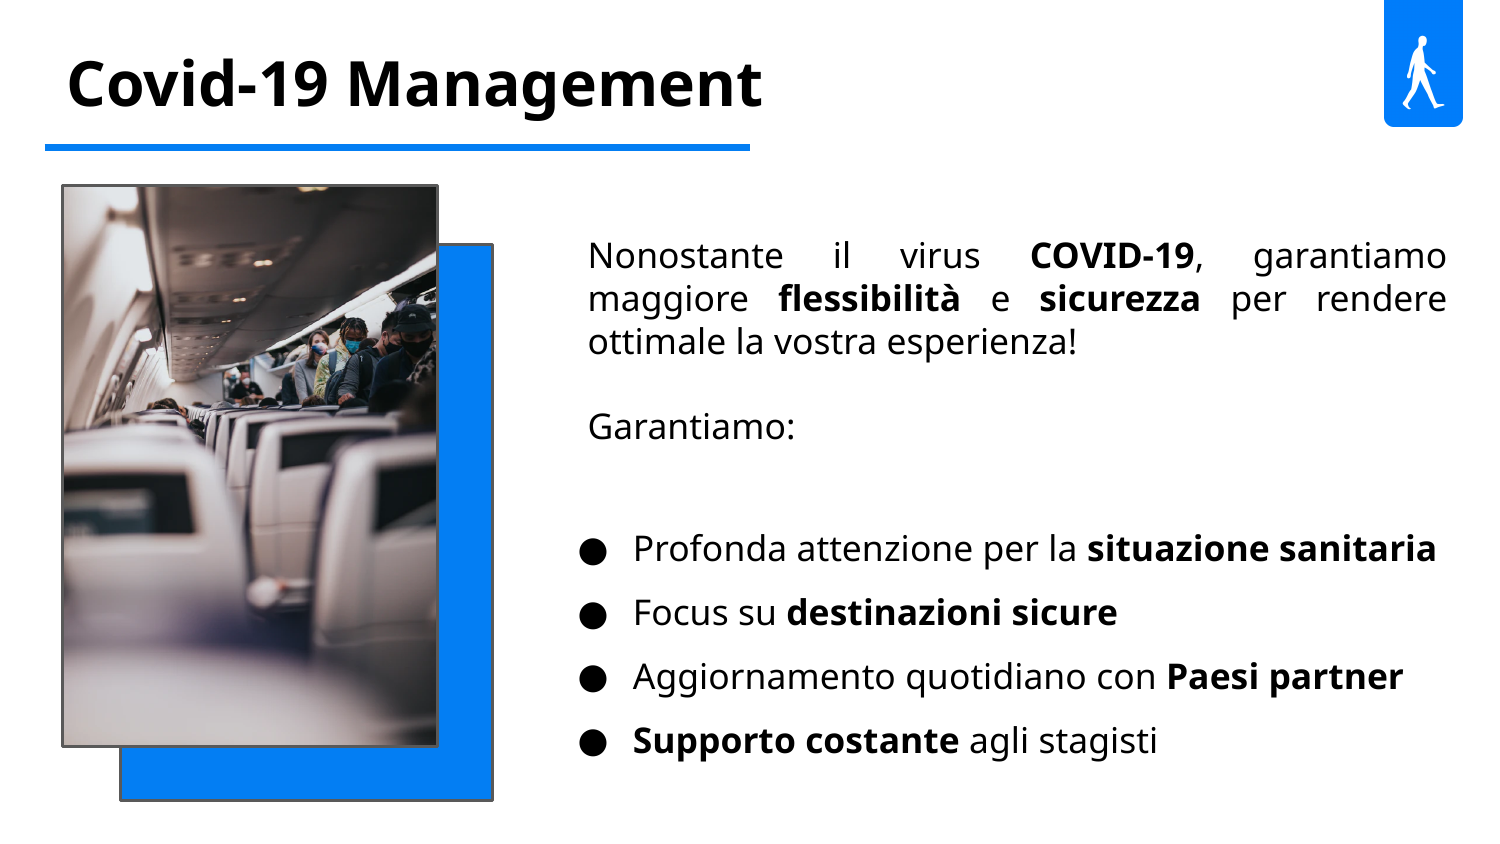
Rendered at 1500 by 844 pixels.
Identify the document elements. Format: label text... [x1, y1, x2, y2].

picture [63, 186, 437, 746]
text_box Profonda attenzione per la situazione sanitaria Focus su destinazioni sicure Aggiornamento quotidiano con Paesi partner Supporto costante agli stagisti [542, 490, 1478, 776]
text_box Nonostante il virus COVID-19, garantiamo maggiore flessibilità e sicurezza per rendere ottimale la vostra esperienza! Garantiamo: [572, 218, 1463, 462]
picture [1384, 0, 1463, 128]
text_box Covid-19 Management [51, 41, 1297, 134]
text_box [120, 244, 493, 801]
